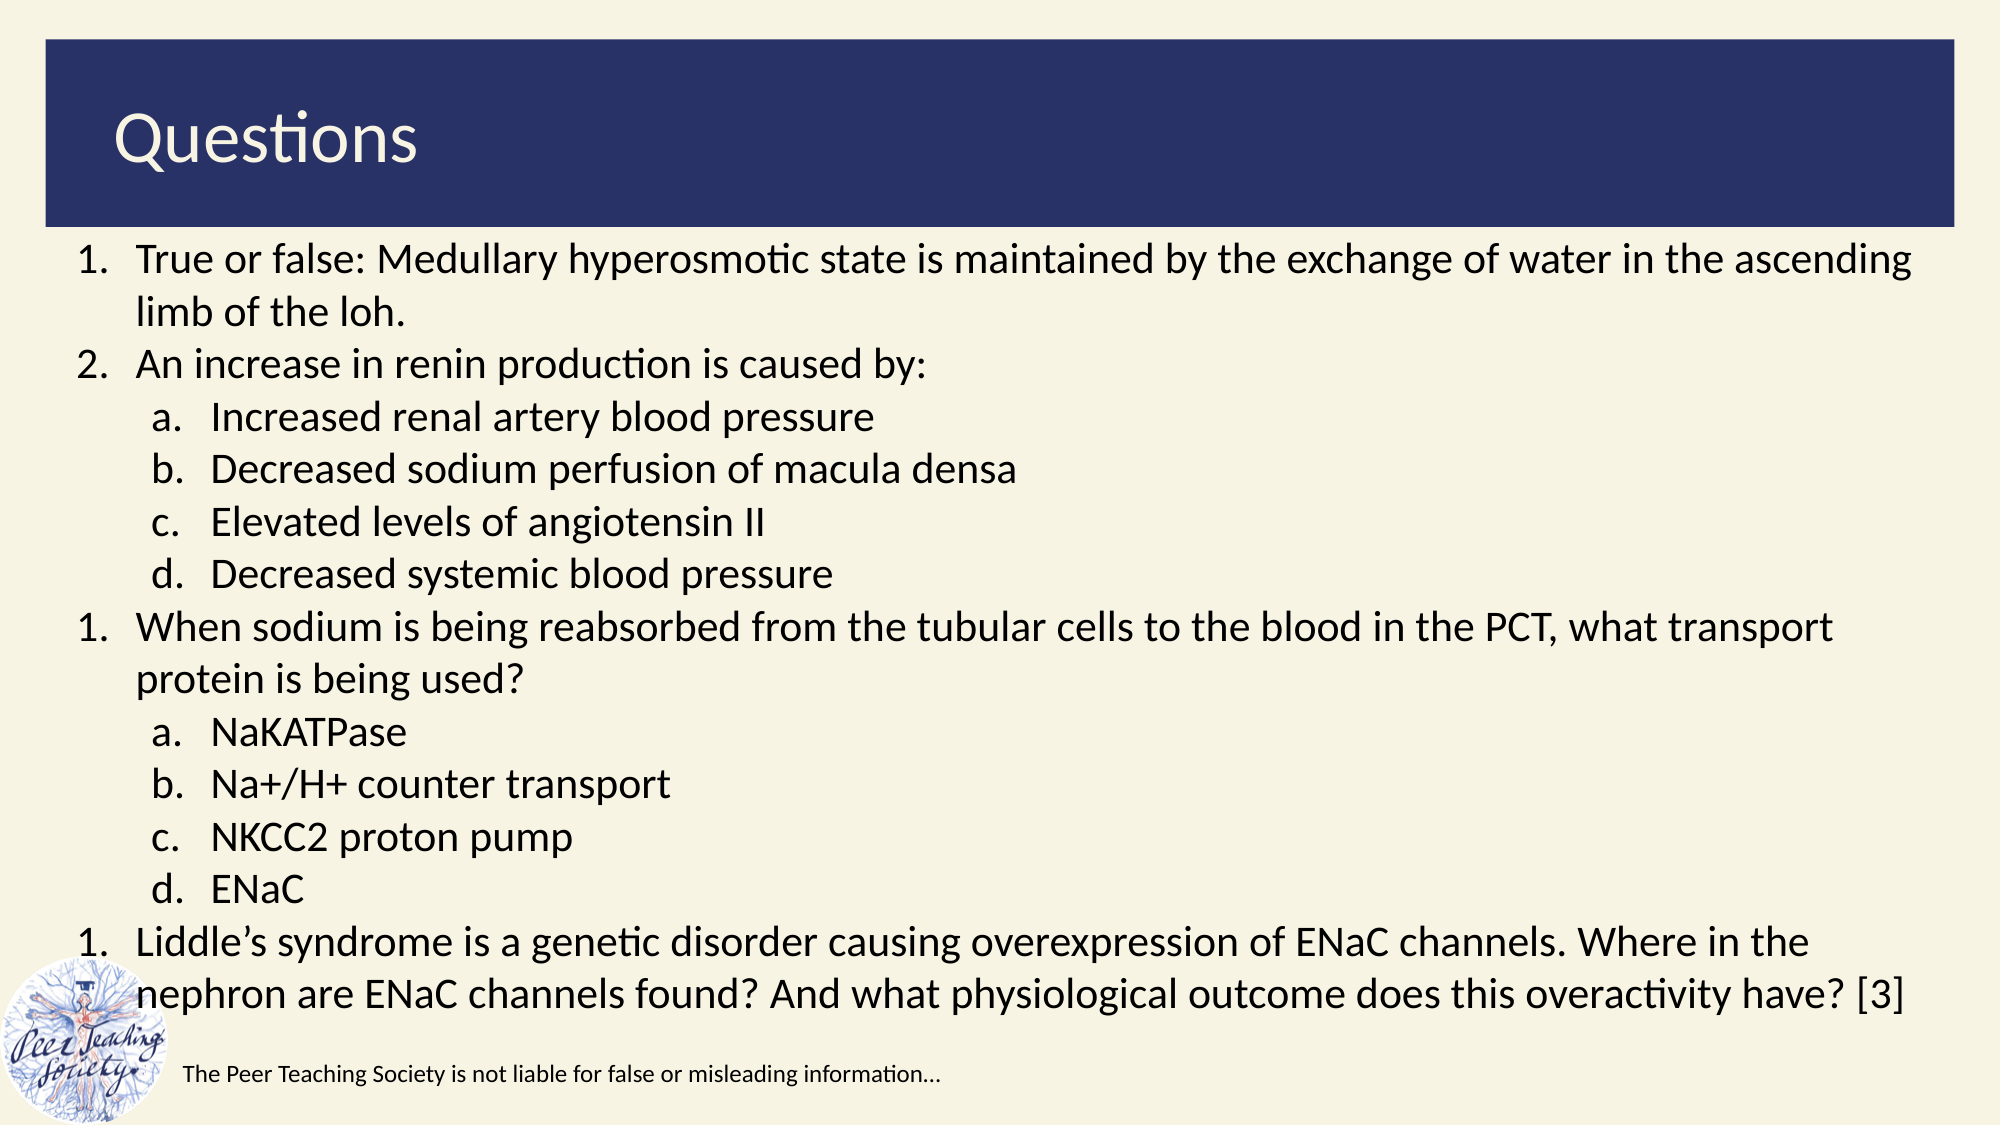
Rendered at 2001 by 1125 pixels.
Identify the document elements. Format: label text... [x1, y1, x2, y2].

text_box The Peer Teaching Society is not liable for false or misleading information… [173, 1050, 999, 1096]
picture [0, 956, 168, 1125]
text_box [45, 39, 1955, 215]
text_box True or false: Medullary hyperosmotic state is maintained by the exchange of water in the ascending limb of the loh. An increase in renin production is caused by: Increased renal artery blood pressure Decreased sodium perfusion of macula densa Elevated levels of angiotensin II Decreased systemic blood pressure When sodium is being reabsorbed from the tubular cells to the blood in the PCT, what transport protein is being used? NaKATPase Na+/H+ counter transport NKCC2 proton pump ENaC Liddle’s syndrome is a genetic disorder causing overexpression of ENaC channels. Where in the nephron are ENaC channels found? And what physiological outcome does this overactivity have? [3] [45, 215, 1955, 966]
text_box Questions [98, 79, 1204, 185]
